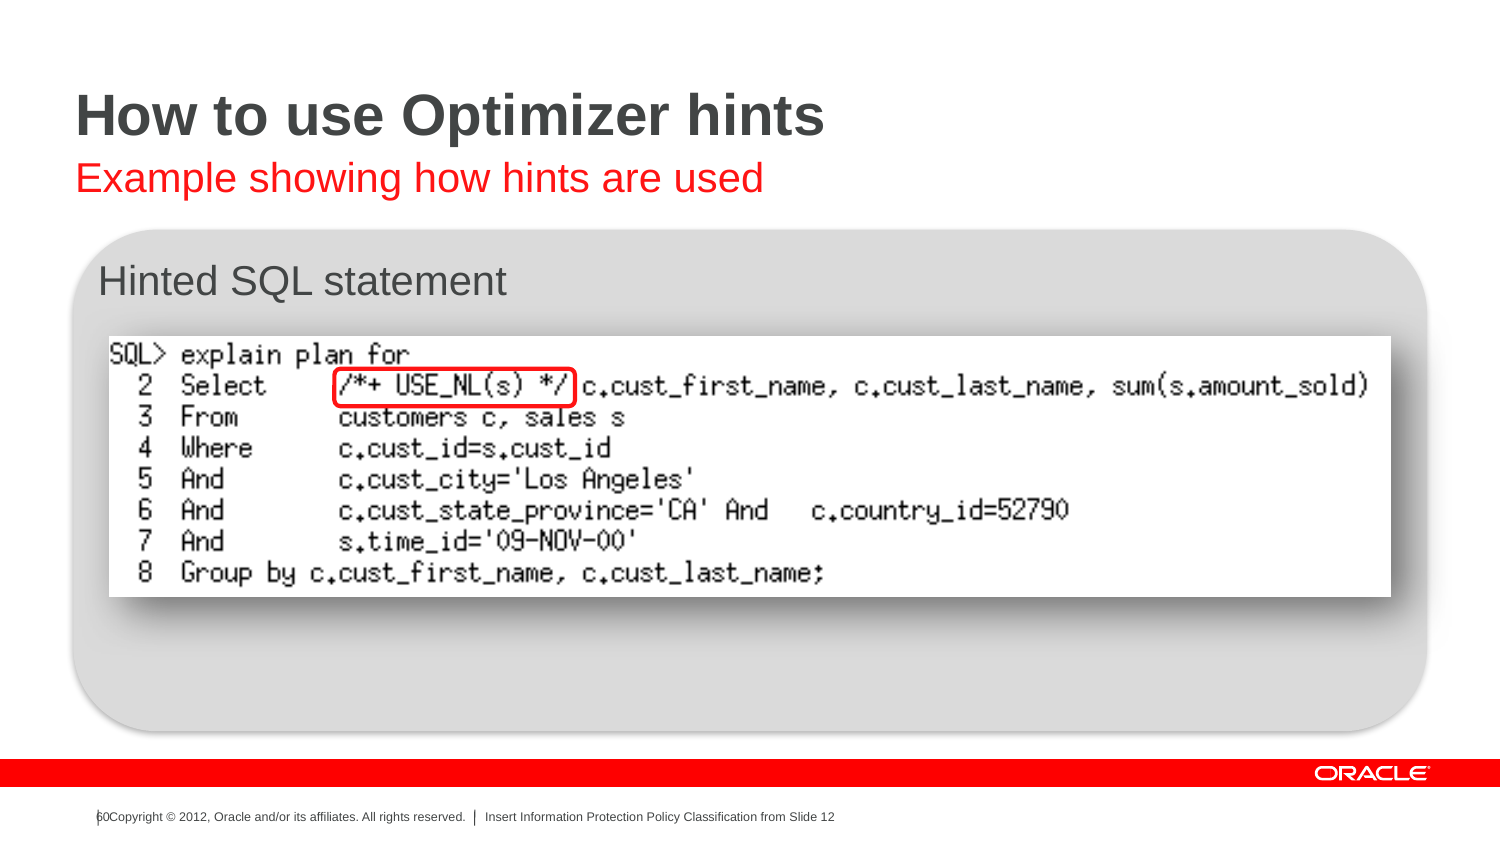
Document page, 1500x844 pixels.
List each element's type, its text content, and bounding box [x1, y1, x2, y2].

picture [0, 759, 1500, 787]
title How to use Optimizer hints [75, 78, 1425, 149]
text_box Hinted SQL statement [71, 227, 1430, 734]
picture [108, 336, 1391, 598]
list Example showing how hints are used [75, 150, 1425, 201]
